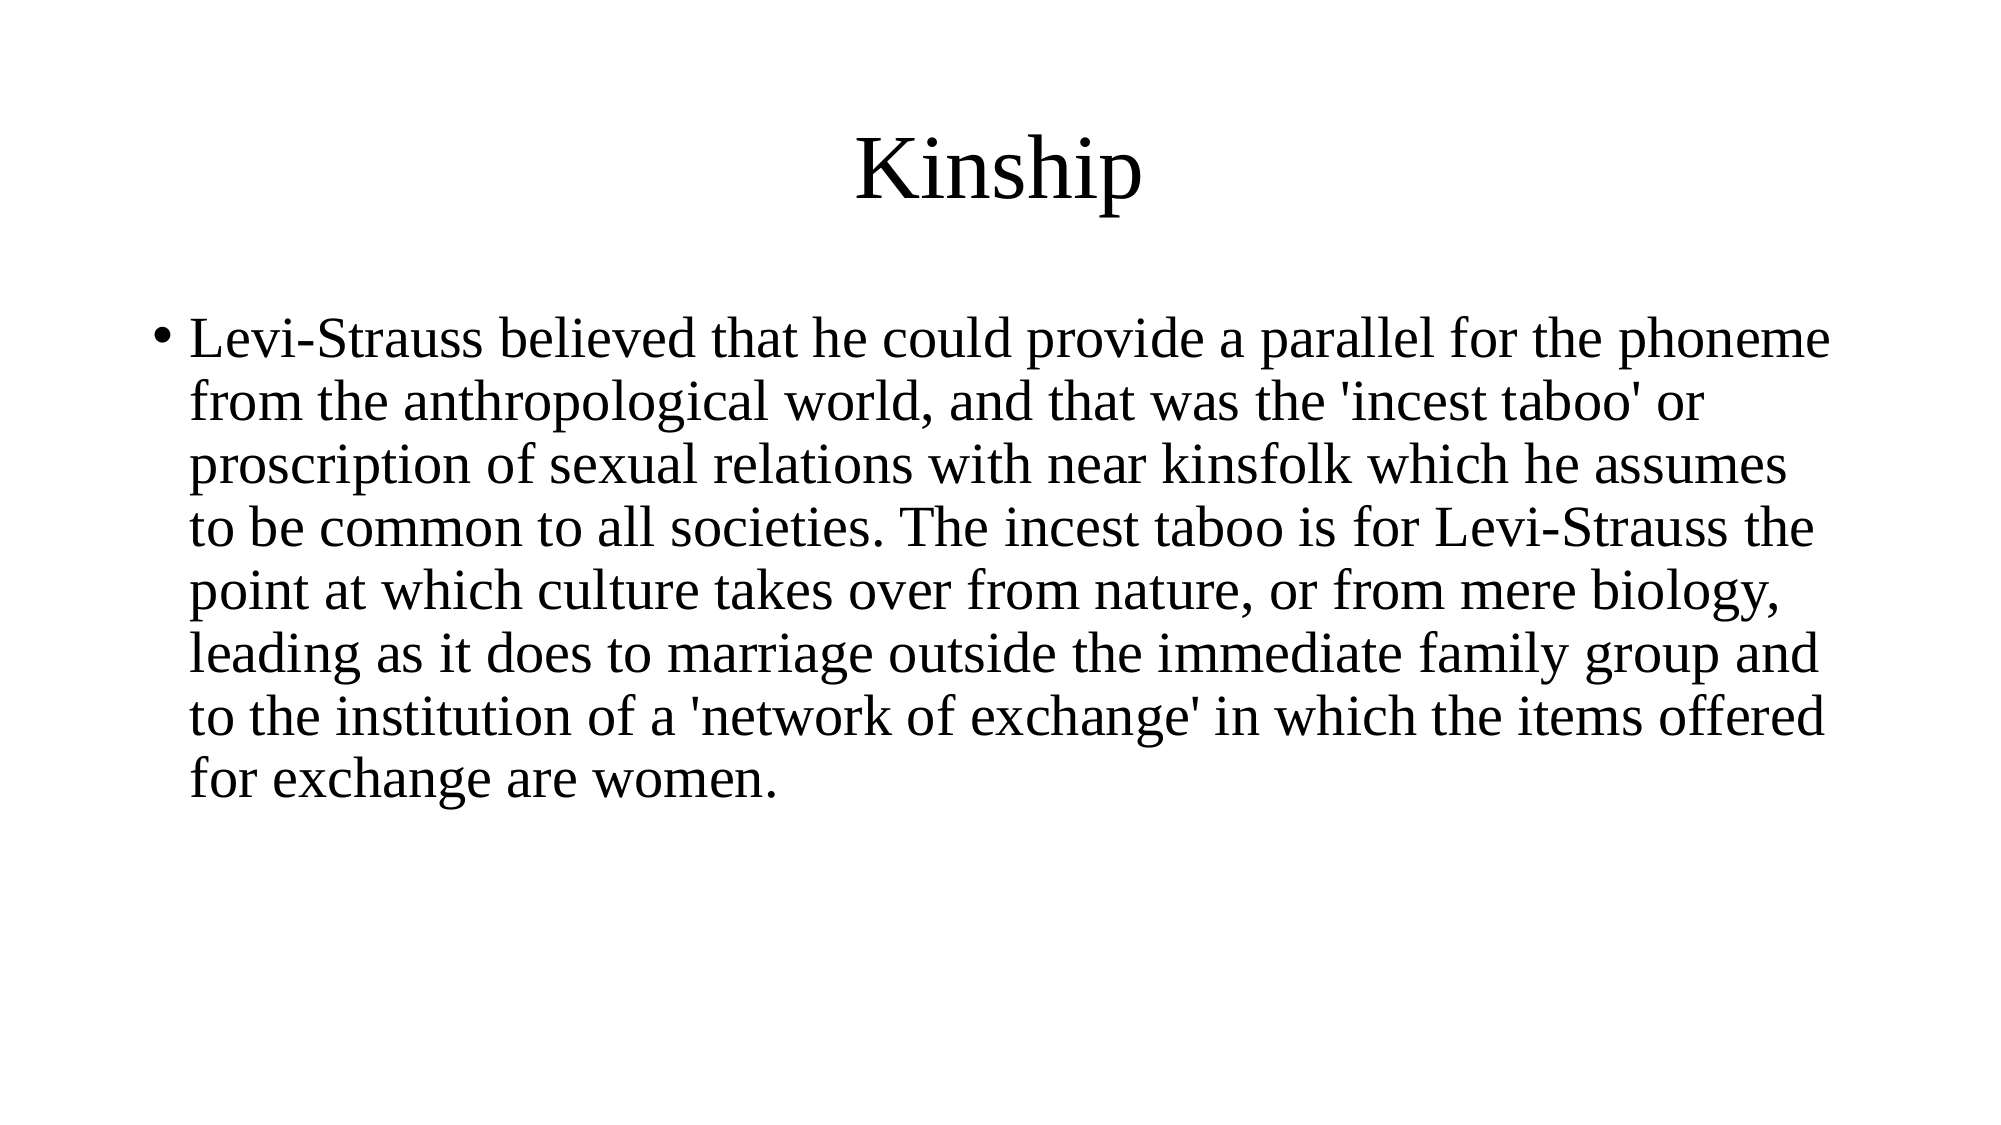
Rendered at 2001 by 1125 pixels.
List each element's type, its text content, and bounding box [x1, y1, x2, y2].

title Kinship [137, 59, 1863, 278]
list Levi-Strauss believed that he could provide a parallel for the phoneme from the anthropological world, and that was the 'incest taboo' or proscription of sexual relations with near kinsfolk which he assumes to be common to all societies. The incest taboo is for Levi-Strauss the point at which culture takes over from nature, or from mere biology, leading as it does to marriage outside the immediate family group and to the institution of a 'network of exchange' in which the items offered for exchange are women. [137, 299, 1863, 1014]
